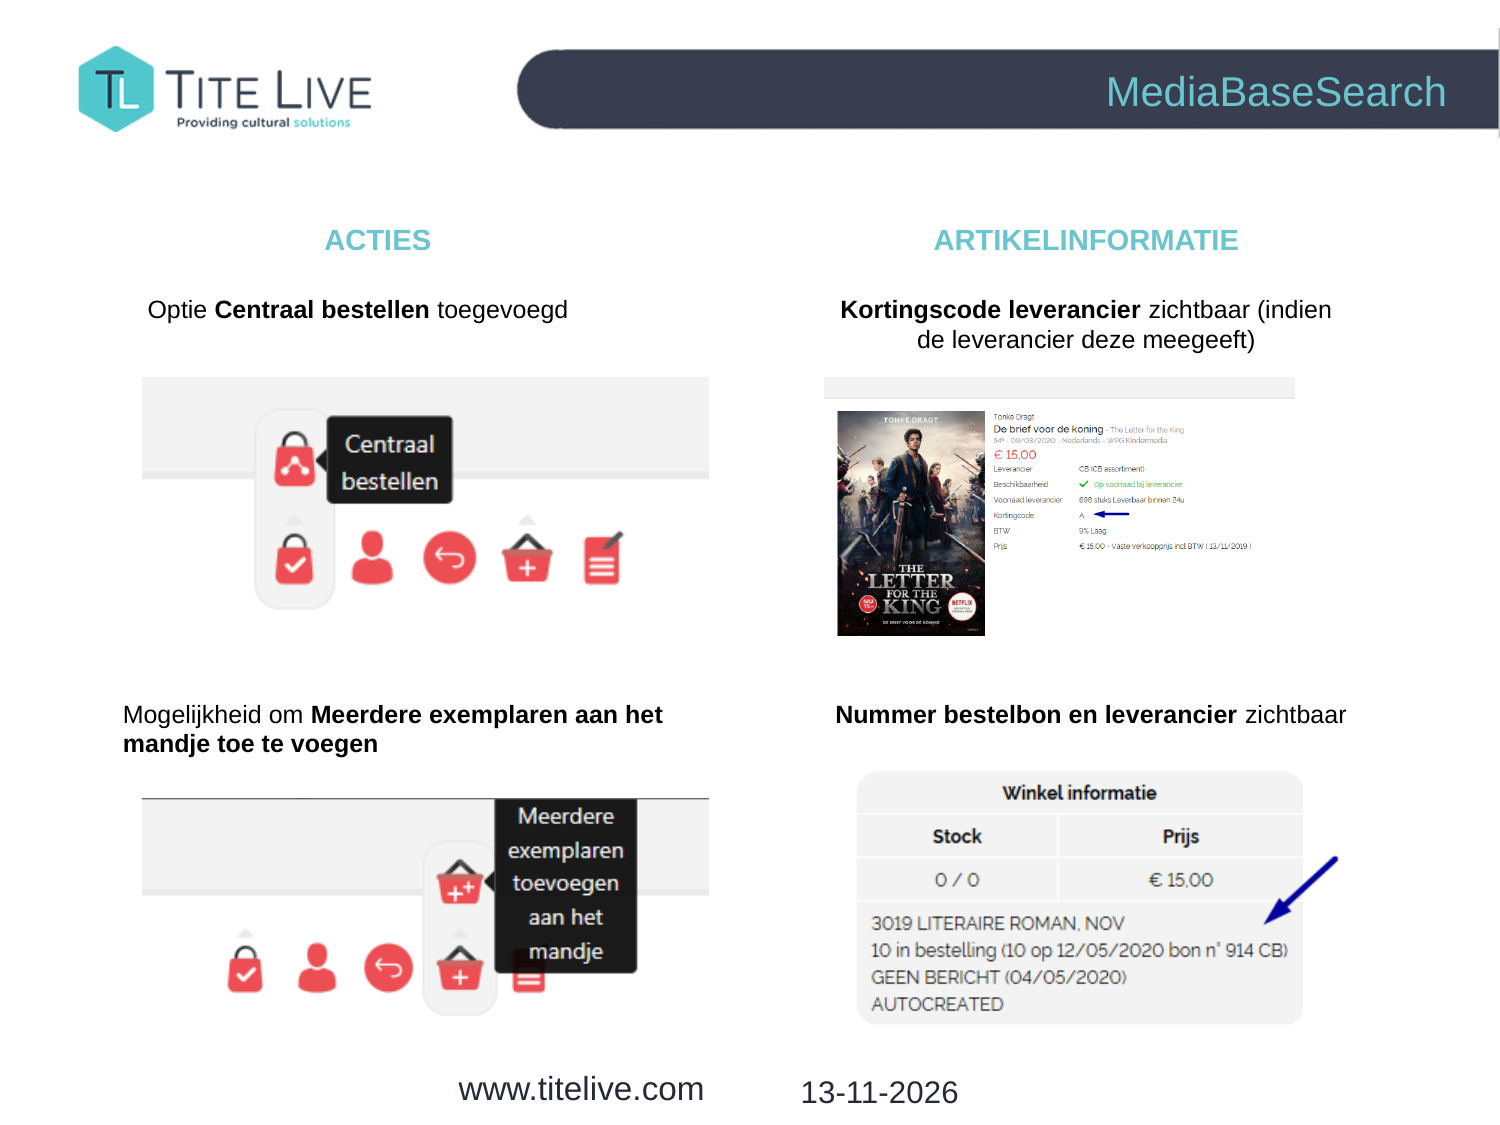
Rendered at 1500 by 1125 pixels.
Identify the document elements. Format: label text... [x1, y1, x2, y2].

picture [823, 751, 1375, 1051]
picture [78, 46, 371, 132]
picture [142, 798, 709, 1035]
text_box Mogelijkheid om Meerdere exemplaren aan het mandje toe te voegen [78, 690, 709, 779]
text_box Nummer bestelbon en leverancier zichtbaar [785, 690, 1375, 753]
list Optie Centraal bestellen toegevoegd [103, 286, 633, 356]
picture [493, 27, 1500, 138]
picture [142, 377, 709, 640]
subtitle ACTIES [78, 214, 678, 270]
picture [824, 377, 1295, 641]
text_box ARTIKELINFORMATIE [798, 214, 1375, 270]
text_box Kortingscode leverancier zichtbaar (indien de leverancier deze meegeeft) [784, 286, 1360, 396]
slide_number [785, 1065, 1136, 1125]
